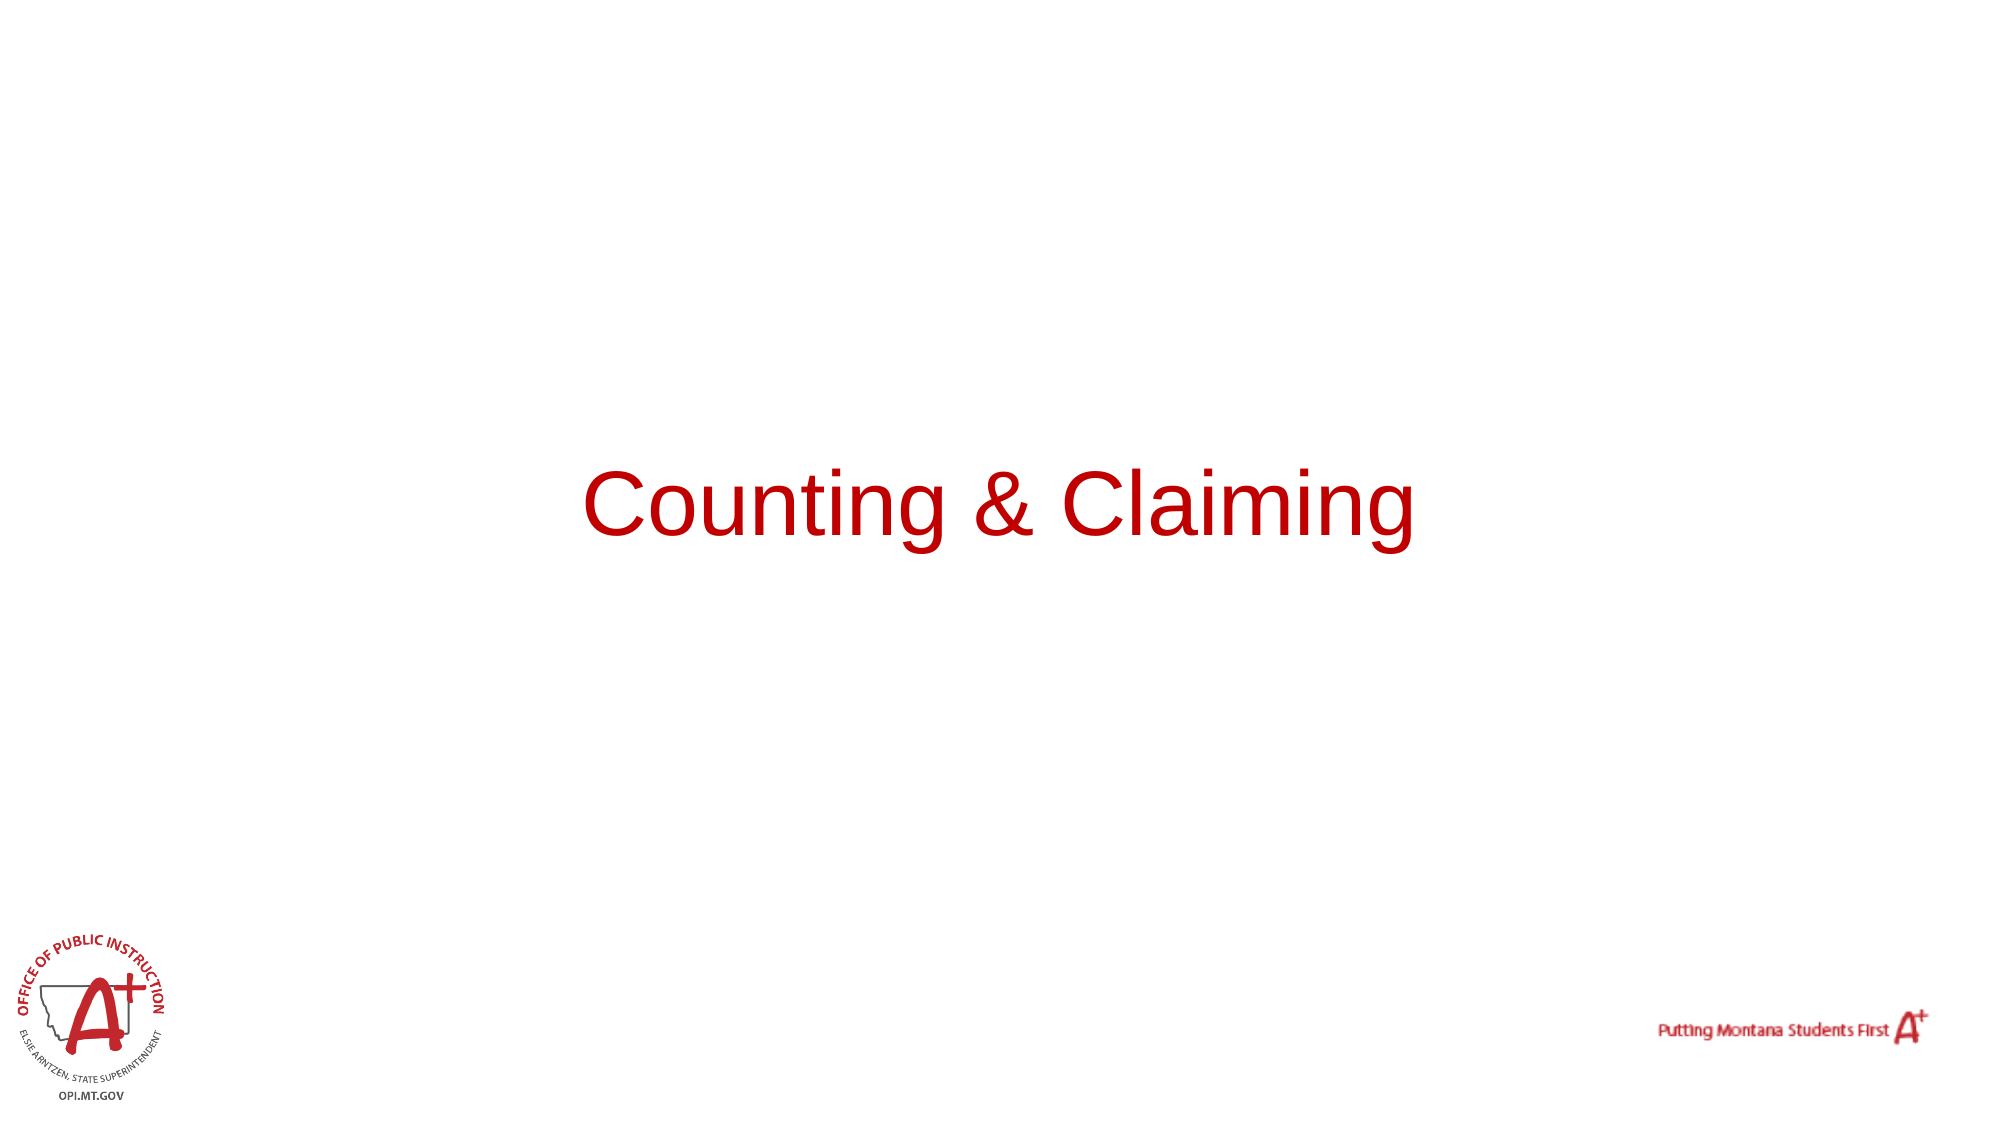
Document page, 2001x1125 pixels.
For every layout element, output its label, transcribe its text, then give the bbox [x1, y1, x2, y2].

picture [0, 931, 176, 1107]
text_box Counting & Claiming [156, 436, 1844, 561]
picture [1654, 999, 1938, 1054]
